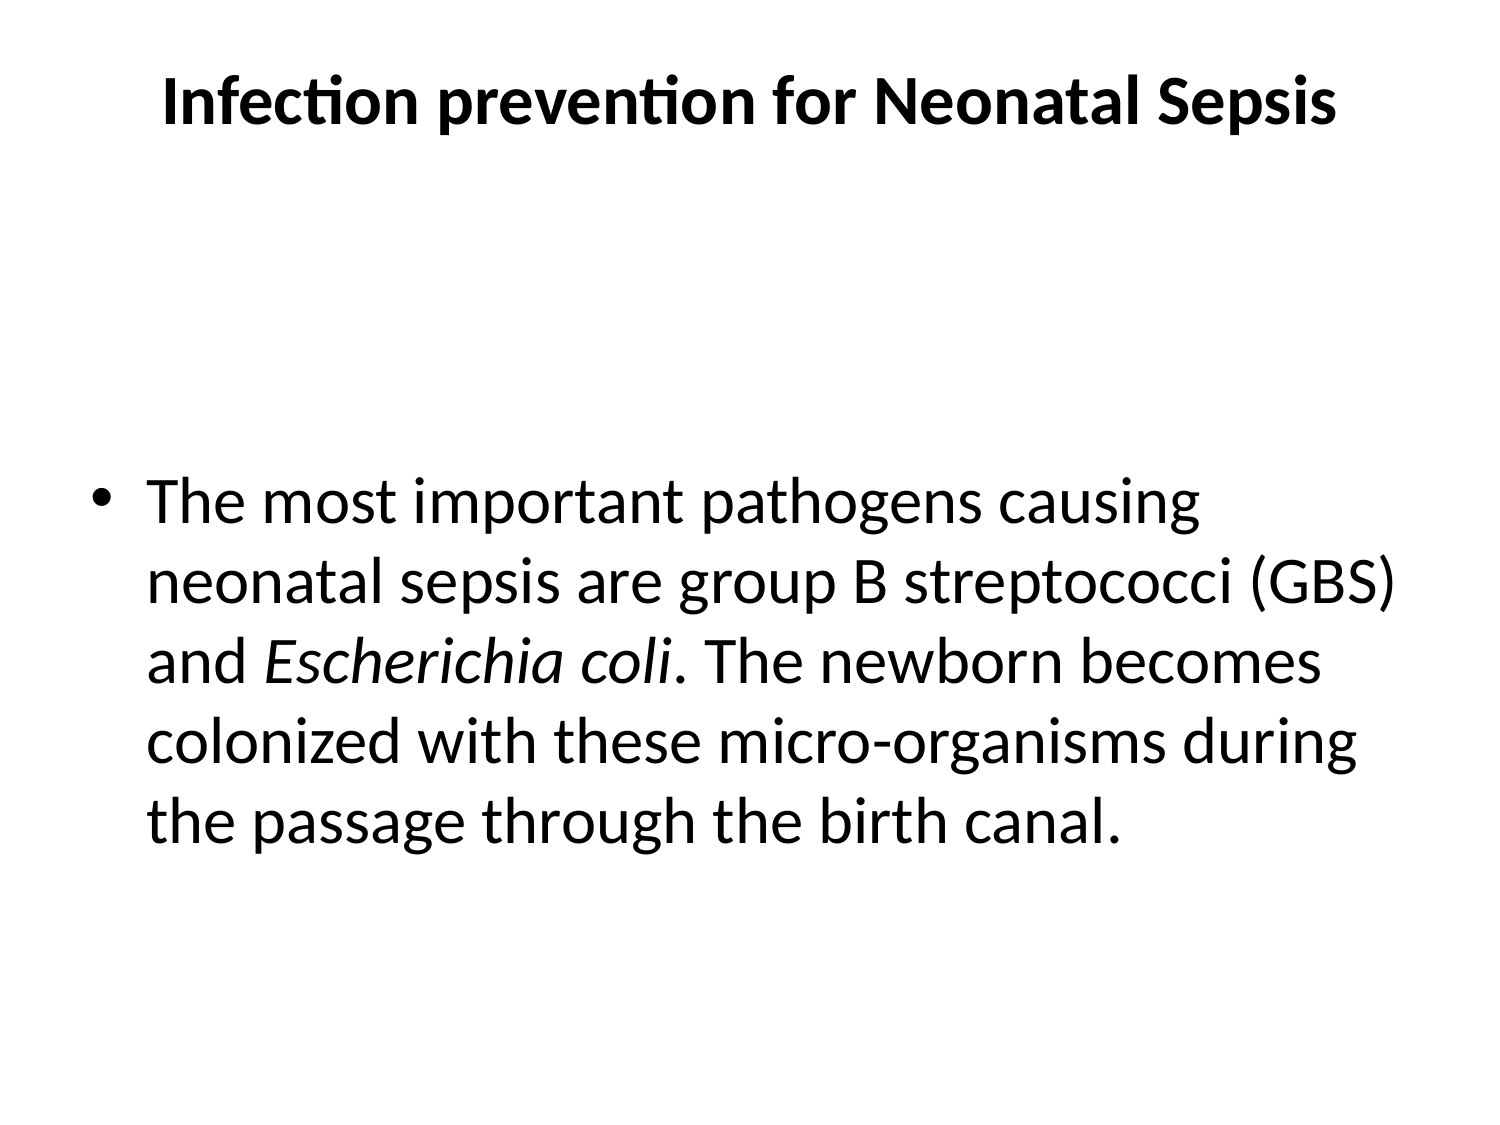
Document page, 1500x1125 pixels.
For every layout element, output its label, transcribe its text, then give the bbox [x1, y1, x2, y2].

list The most important pathogens causing neonatal sepsis are group B streptococci (GBS) and Escherichia coli. The newborn becomes colonized with these micro-organisms during the passage through the birth canal. [75, 262, 1425, 1005]
title Infection prevention for Neonatal Sepsis [75, 45, 1425, 233]
